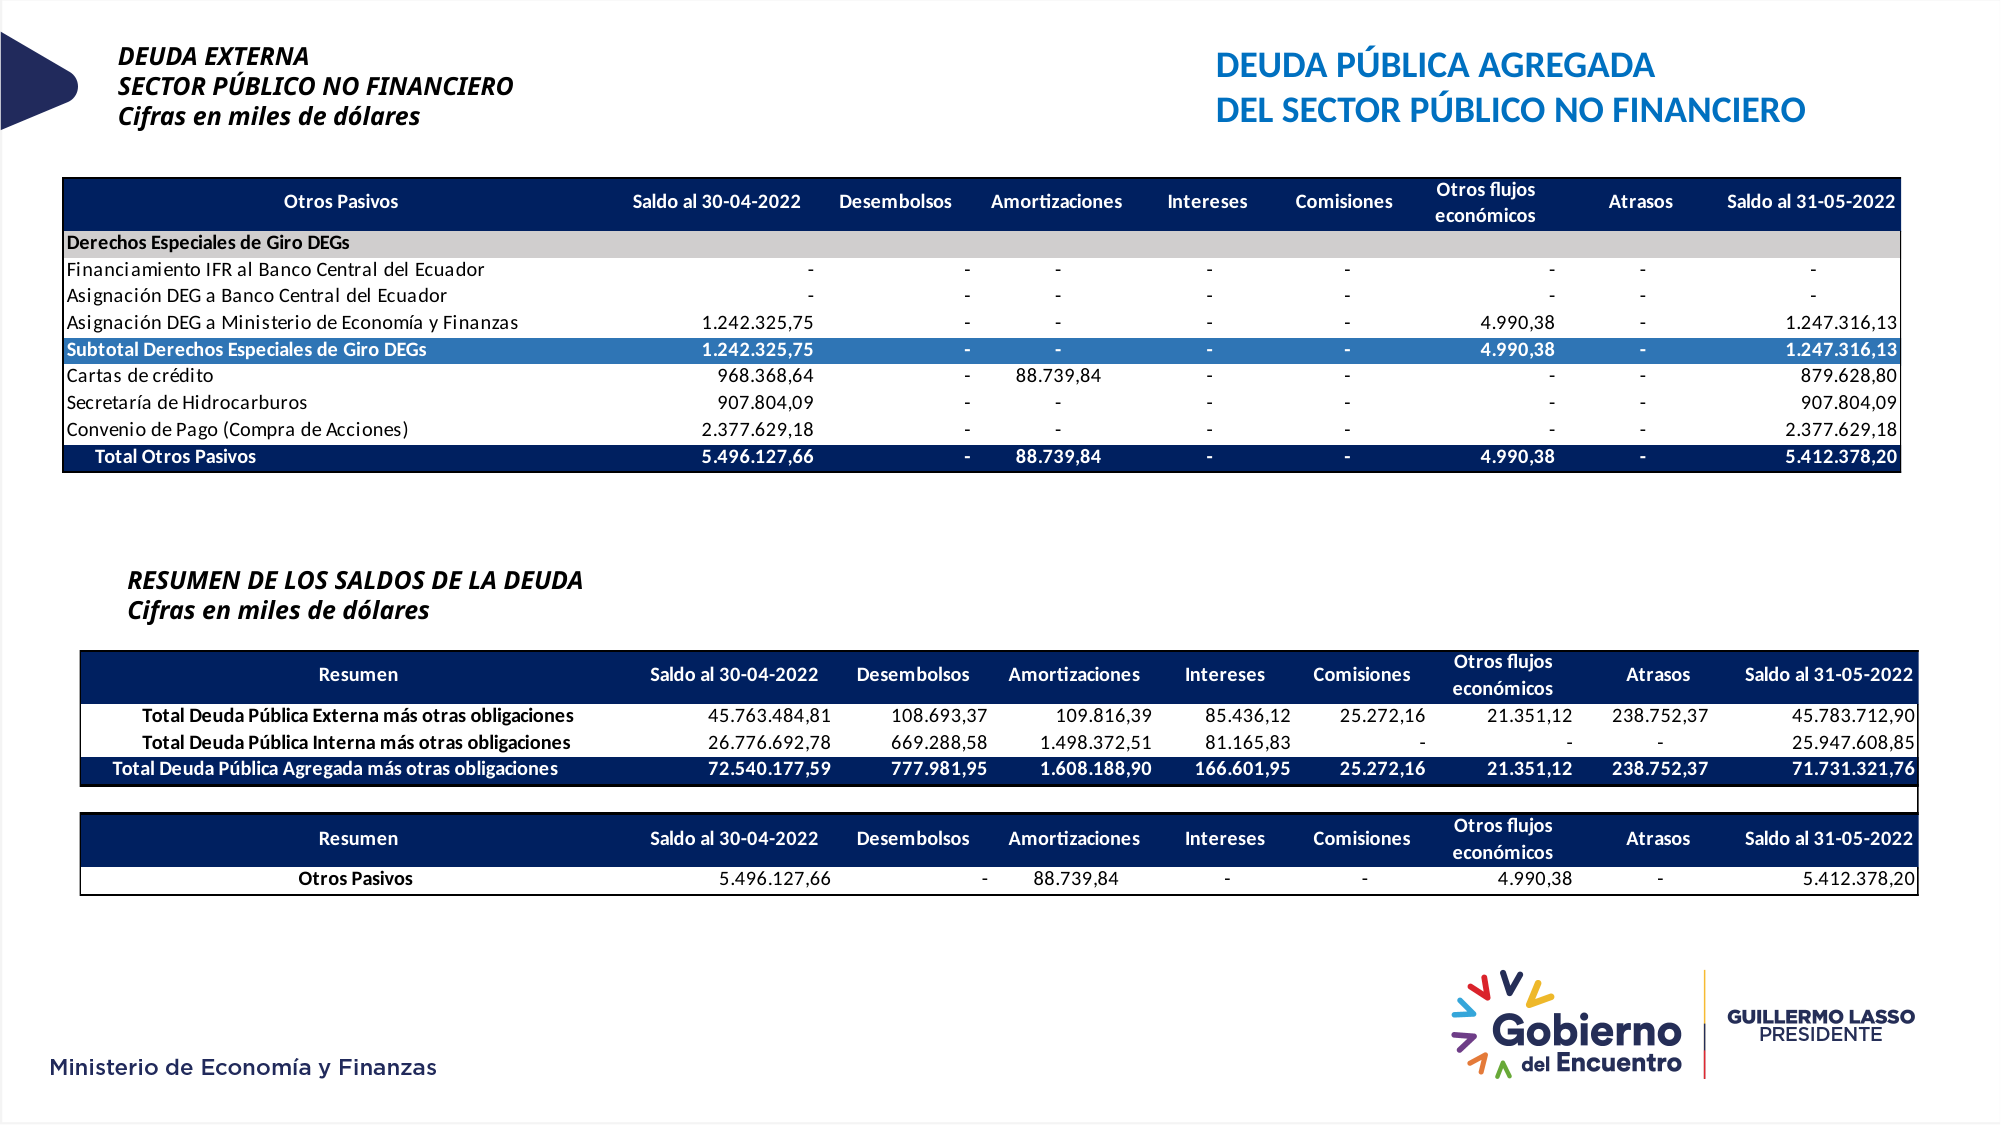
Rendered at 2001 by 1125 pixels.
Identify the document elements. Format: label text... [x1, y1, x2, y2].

text_box DEUDA PÚBLICA AGREGADA DEL SECTOR PÚBLICO NO FINANCIERO [1201, 32, 1858, 138]
text_box RESUMEN DE LOS SALDOS DE LA DEUDA Cifras en miles de dólares [112, 562, 809, 627]
picture [0, 0, 2001, 1125]
text_box DEUDA EXTERNA SECTOR PÚBLICO NO FINANCIERO Cifras en miles de dólares [103, 53, 799, 118]
